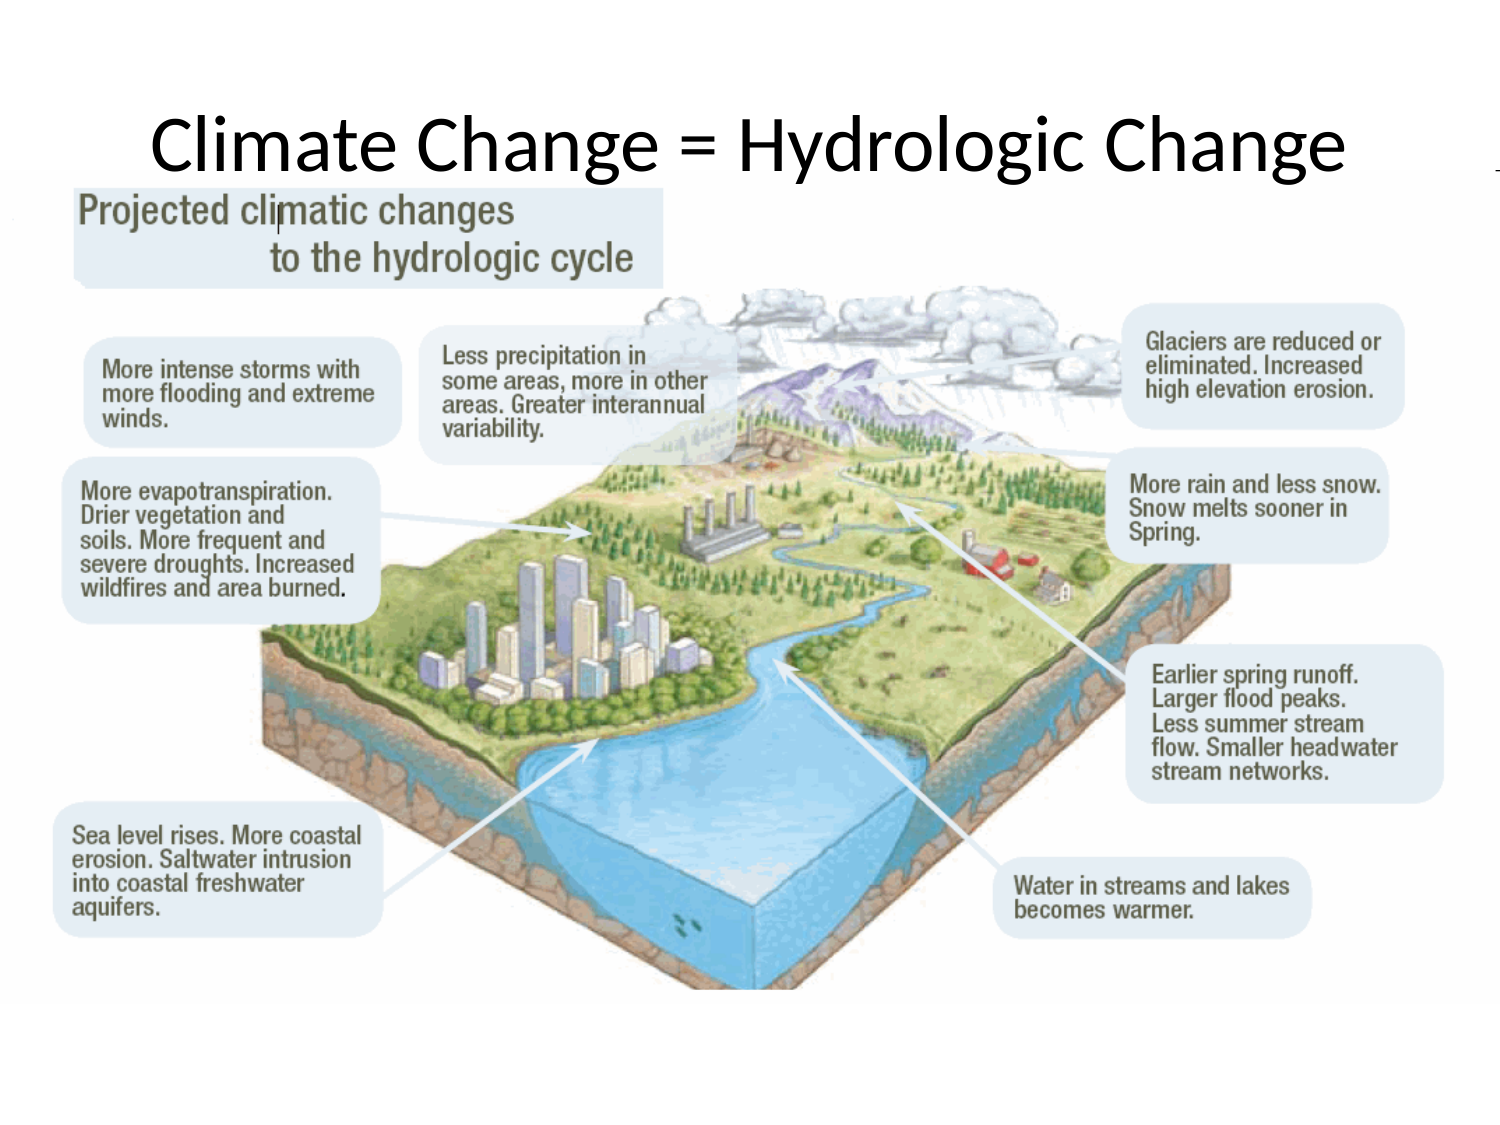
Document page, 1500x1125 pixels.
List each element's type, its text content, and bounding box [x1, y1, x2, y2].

picture [0, 170, 1500, 1004]
title Climate Change = Hydrologic Change [75, 45, 1425, 169]
